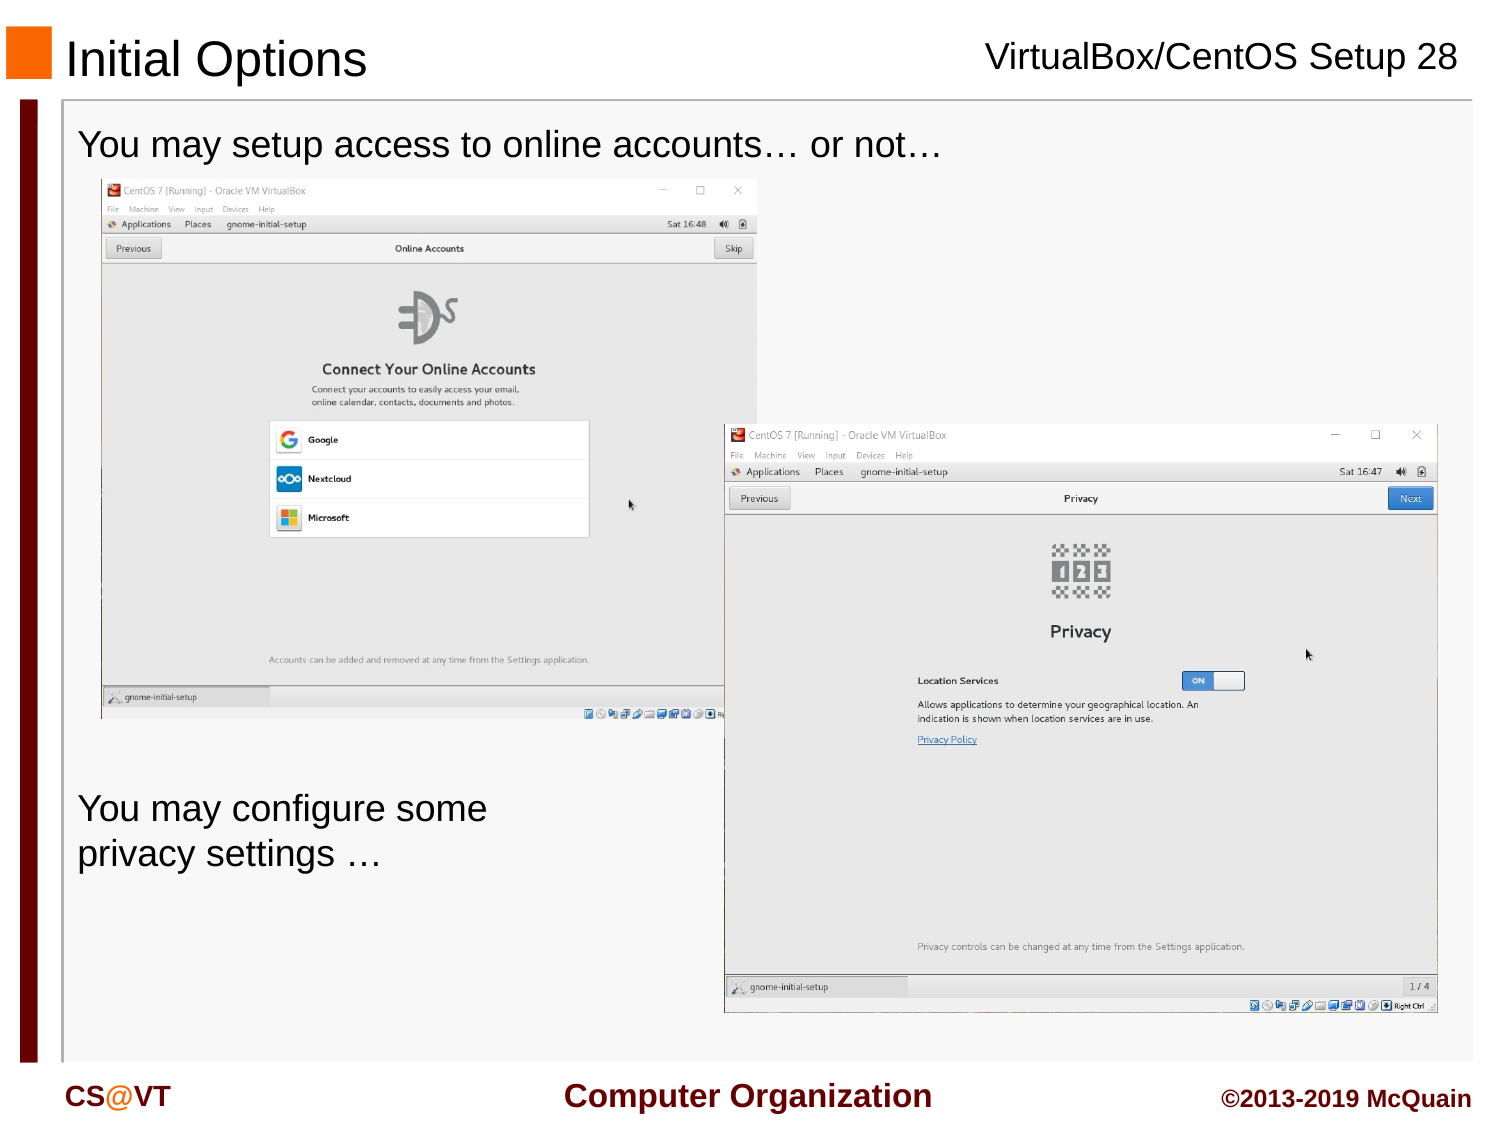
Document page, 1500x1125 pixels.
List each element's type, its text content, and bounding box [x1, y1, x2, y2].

picture [100, 179, 1438, 1013]
text_box You may configure some privacy settings … [62, 776, 613, 882]
text_box You may setup access to online accounts… or not… [62, 112, 1450, 173]
title Initial Options [50, 28, 1000, 85]
